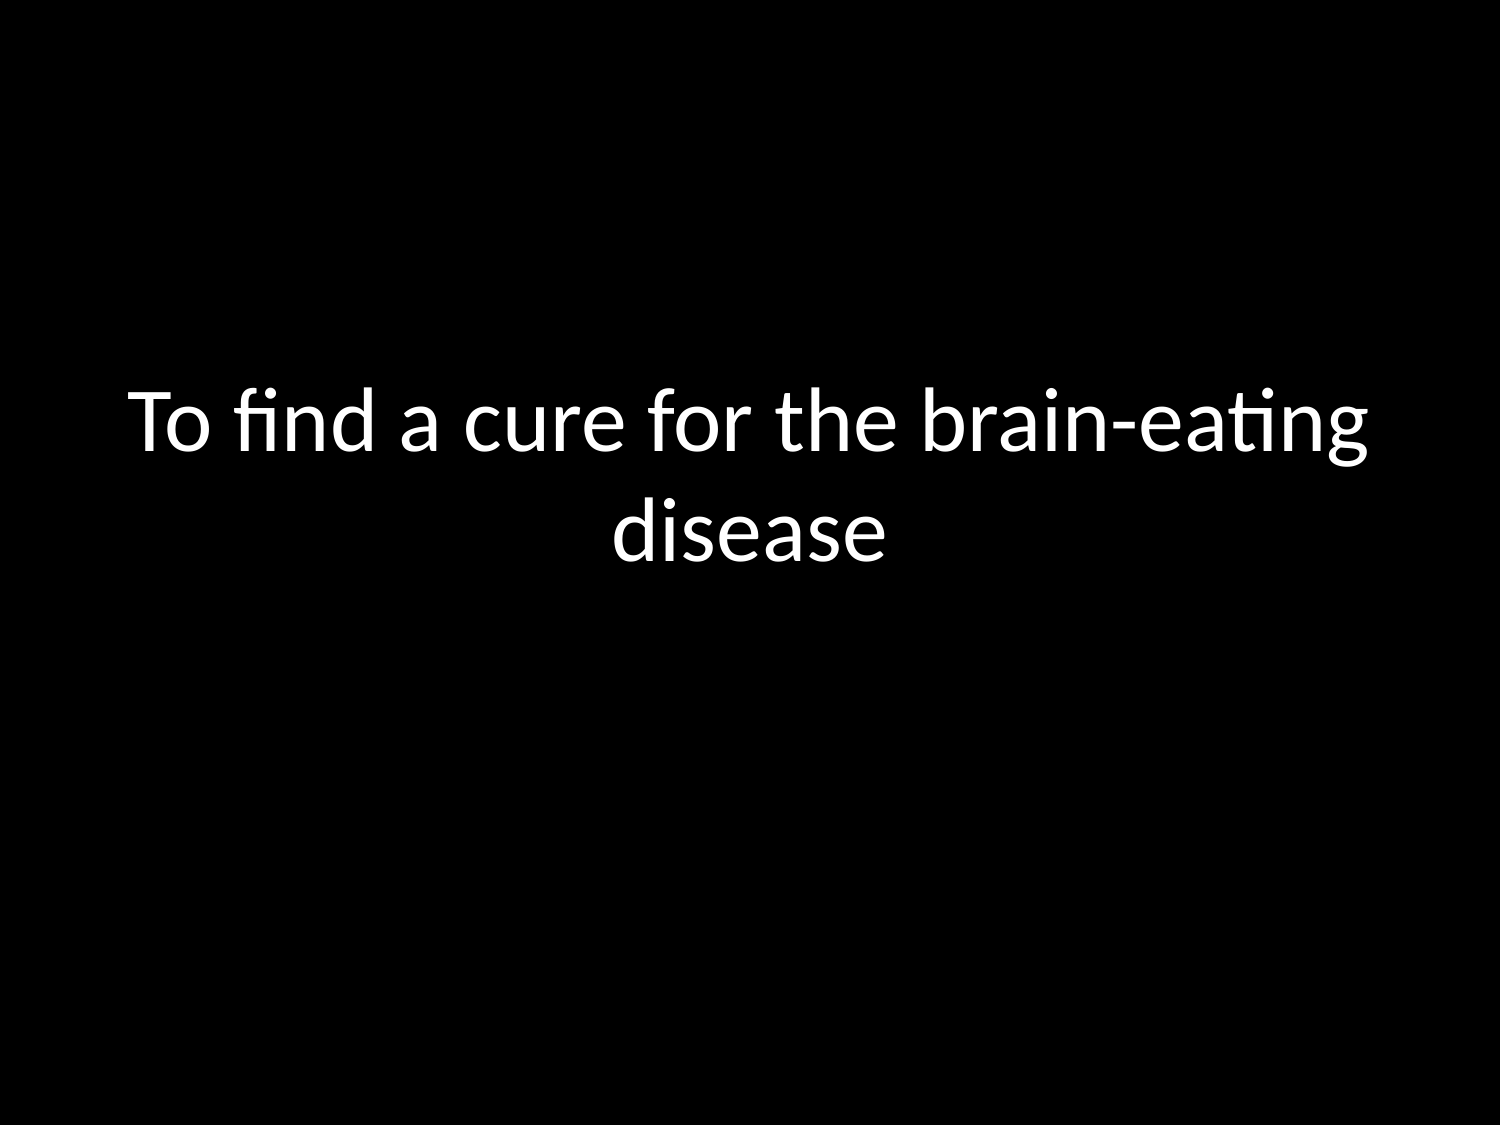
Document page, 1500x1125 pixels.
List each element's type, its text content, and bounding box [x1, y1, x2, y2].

title To find a cure for the brain-eating disease [112, 349, 1388, 591]
